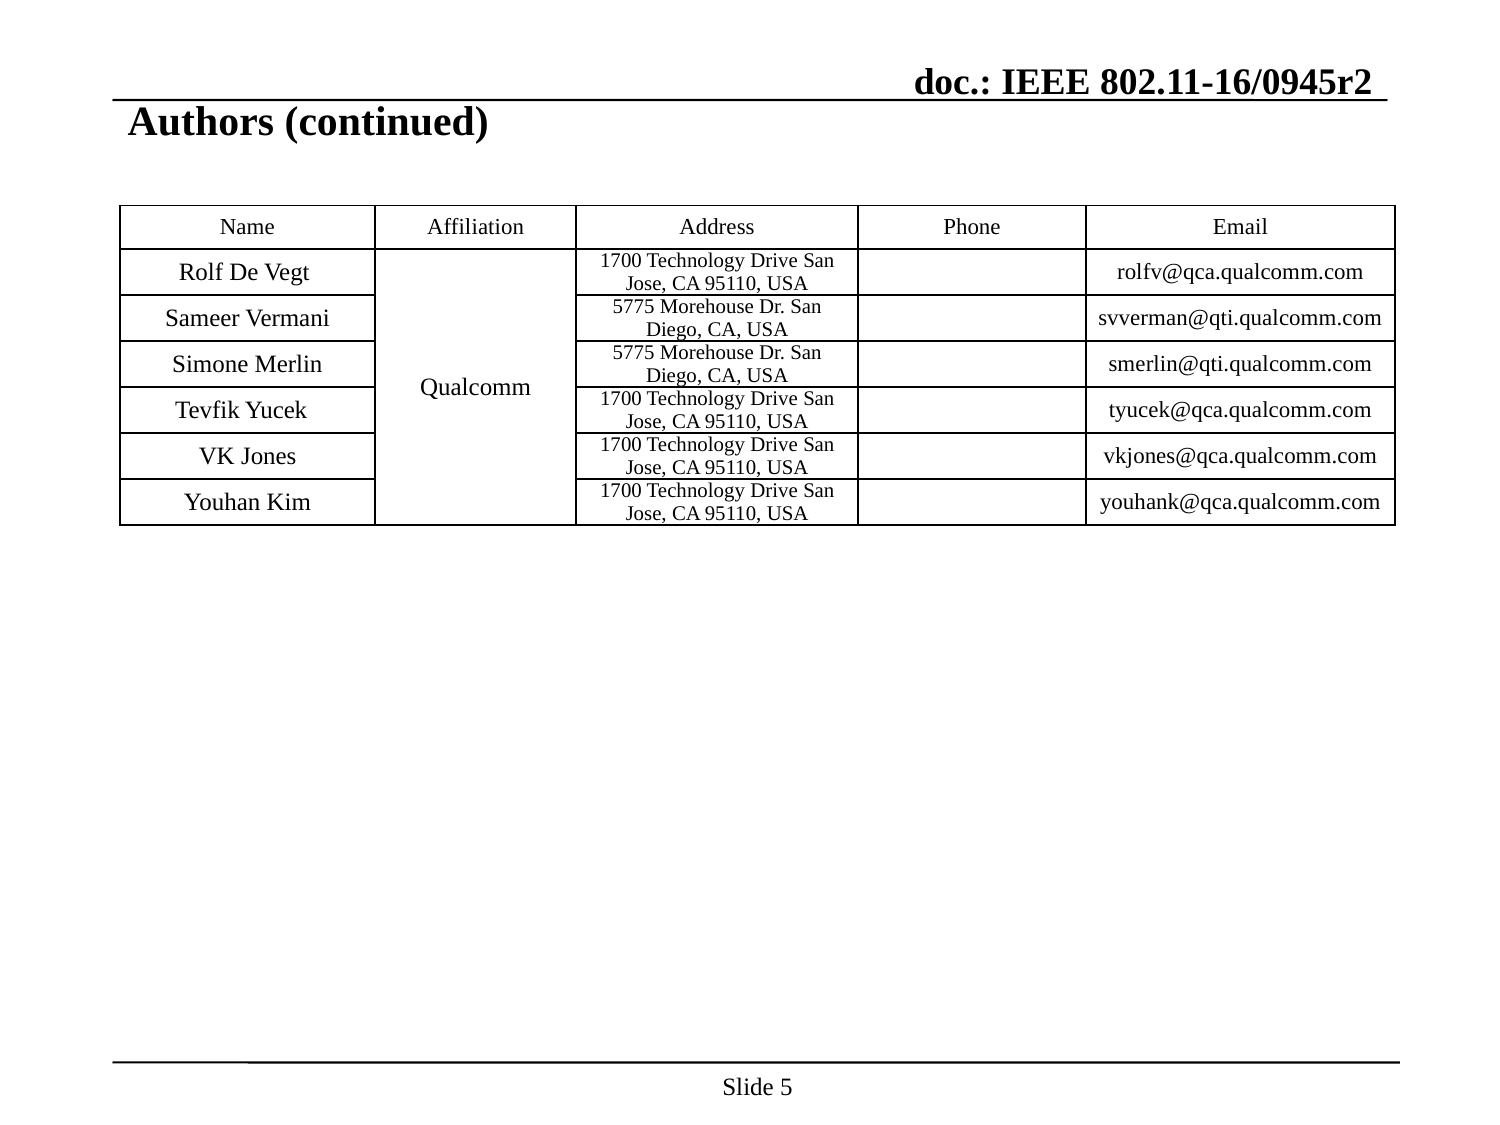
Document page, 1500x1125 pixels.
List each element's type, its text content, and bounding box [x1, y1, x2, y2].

table_cell Tevfik Yucek [121, 388, 374, 432]
table_cell 1700 Technology Drive San Jose, CA 95110, USA [577, 250, 857, 294]
table_cell [859, 480, 1085, 524]
table_cell 5775 Morehouse Dr. San Diego, CA, USA [577, 296, 857, 340]
title Authors (continued) [112, 99, 1388, 138]
table_cell 1700 Technology Drive San Jose, CA 95110, USA [577, 434, 857, 478]
table_header Affiliation [376, 206, 575, 248]
table_cell tyucek@qca.qualcomm.com [1087, 388, 1394, 432]
table_cell Qualcomm [376, 250, 575, 524]
table_cell [859, 434, 1085, 478]
table_cell [859, 342, 1085, 386]
table_cell 5775 Morehouse Dr. San Diego, CA, USA [577, 342, 857, 386]
table_cell [859, 388, 1085, 432]
table_cell [859, 296, 1085, 340]
table_header Phone [859, 206, 1085, 248]
table_cell 1700 Technology Drive San Jose, CA 95110, USA [577, 480, 857, 524]
table_cell smerlin@qti.qualcomm.com [1087, 342, 1394, 386]
table_cell svverman@qti.qualcomm.com [1087, 296, 1394, 340]
table_cell Simone Merlin [121, 342, 374, 386]
table_cell rolfv@qca.qualcomm.com [1087, 250, 1394, 294]
table_cell youhank@qca.qualcomm.com [1087, 480, 1394, 524]
table_header Address [577, 206, 857, 248]
table_cell vkjones@qca.qualcomm.com [1087, 434, 1394, 478]
table_cell Sameer Vermani [121, 296, 374, 340]
table_cell Rolf De Vegt [121, 250, 374, 294]
table_header Name [121, 206, 374, 248]
table_header Email [1087, 206, 1394, 248]
slide_number Slide 5 [713, 1069, 802, 1101]
table_cell 1700 Technology Drive San Jose, CA 95110, USA [577, 388, 857, 432]
table_cell [859, 250, 1085, 294]
table_cell VK Jones [121, 434, 374, 478]
table_cell Youhan Kim [121, 480, 374, 524]
